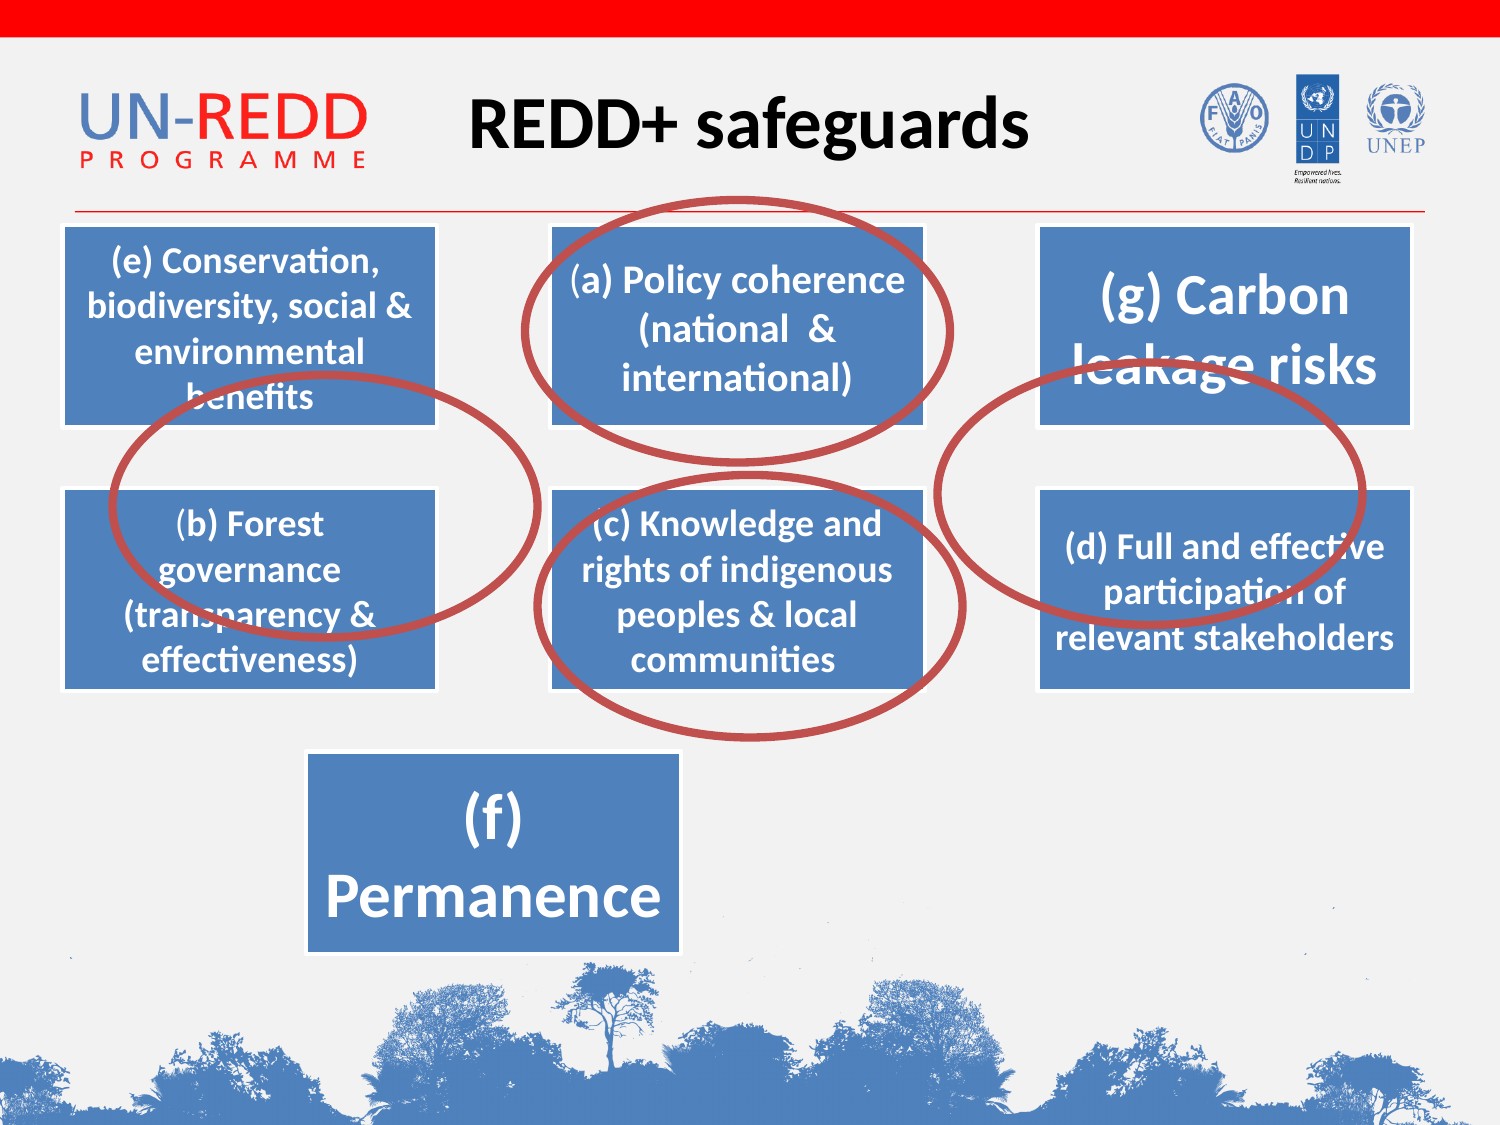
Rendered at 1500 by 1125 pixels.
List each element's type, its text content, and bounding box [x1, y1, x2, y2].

title REDD+ safeguards [0, 66, 1500, 256]
text_box [612, 197, 863, 223]
picture [0, 821, 1500, 1125]
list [62, 224, 1413, 968]
